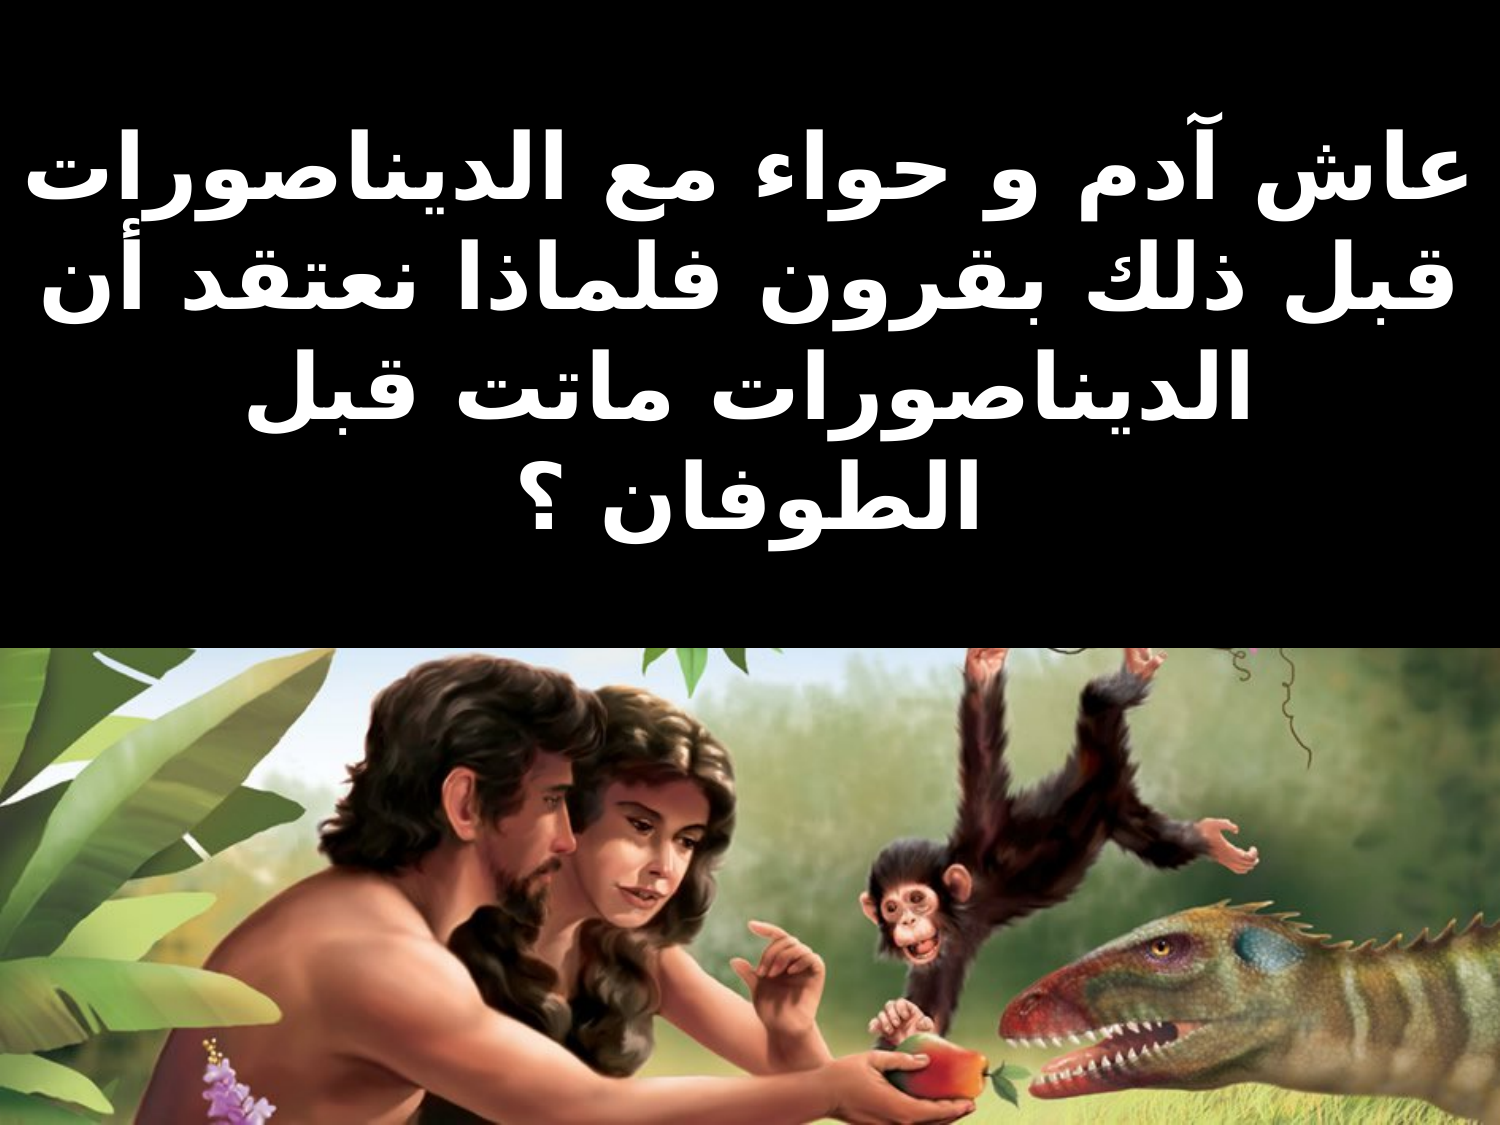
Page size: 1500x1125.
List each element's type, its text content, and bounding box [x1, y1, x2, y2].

picture [0, 648, 1500, 1125]
title عاش آدم و حواء مع الديناصورات قبل ذلك بقرون فلماذا نعتقد أن الديناصورات ماتت قبل الطوفان ؟ [0, 7, 1500, 648]
